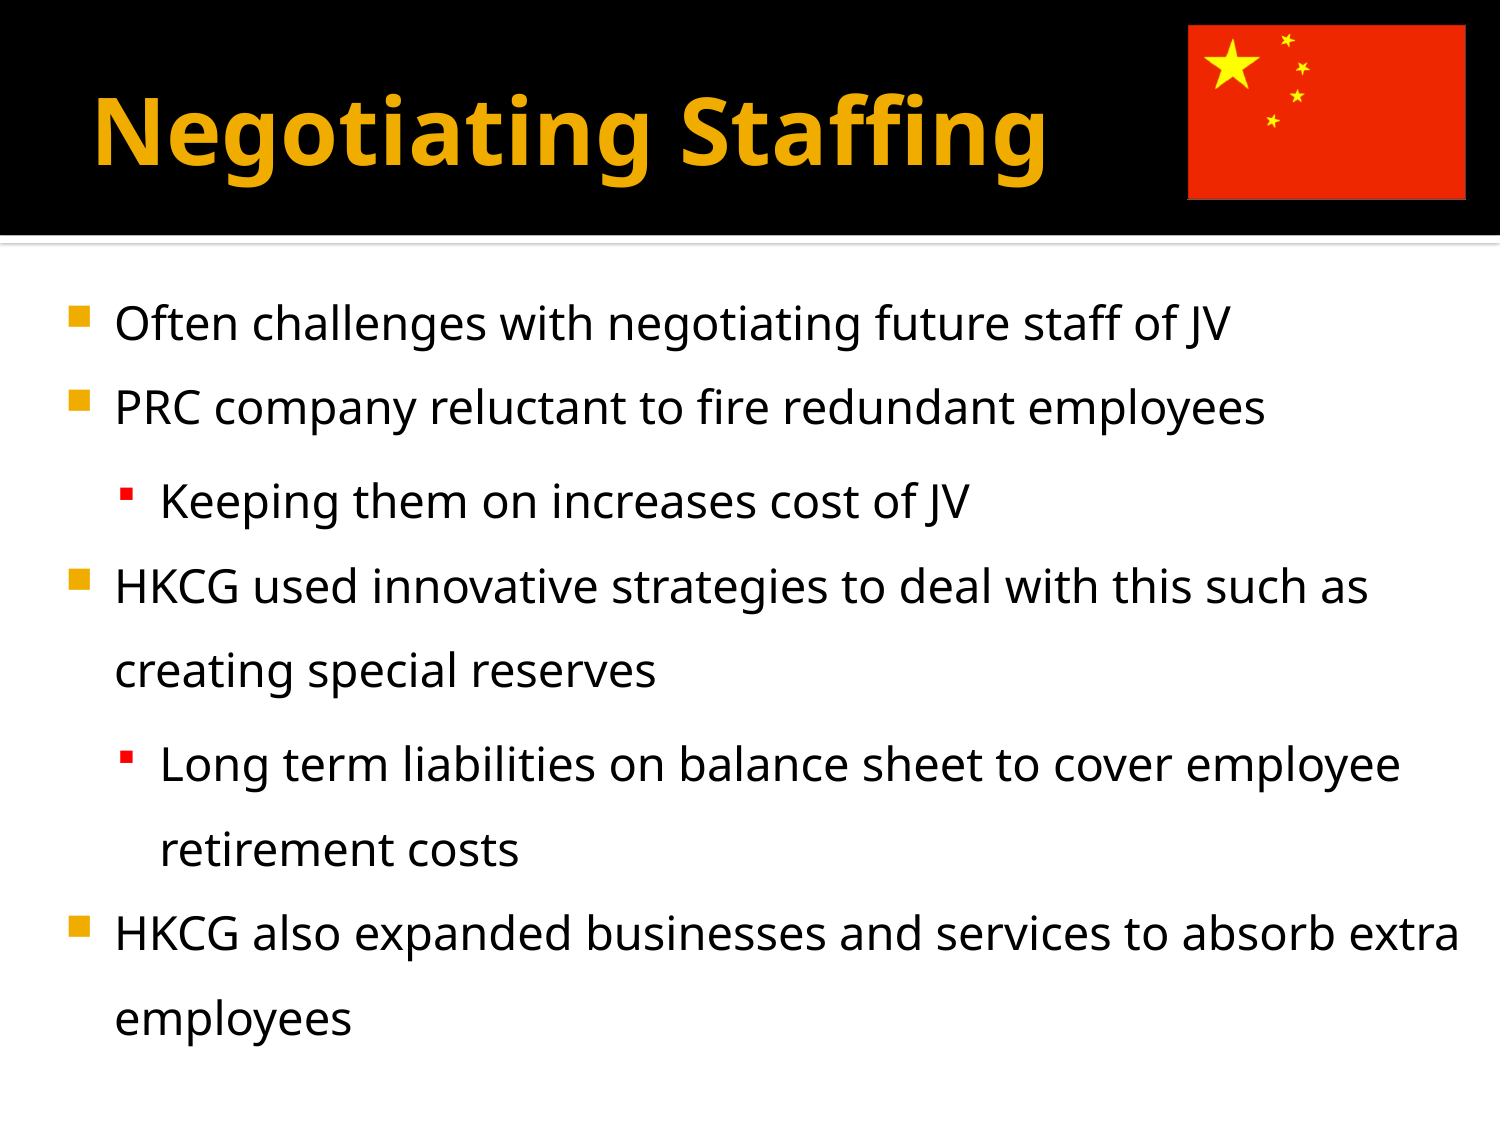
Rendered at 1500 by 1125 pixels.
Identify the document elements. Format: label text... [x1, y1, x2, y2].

list Often challenges with negotiating future staff of JV PRC company reluctant to fire redundant employees Keeping them on increases cost of JV HKCG used innovative strategies to deal with this such as creating special reserves Long term liabilities on balance sheet to cover employee retirement costs HKCG also expanded businesses and services to absorb extra employees [37, 249, 1500, 1059]
title Negotiating Staffing [75, 25, 1425, 231]
picture [1187, 24, 1466, 200]
